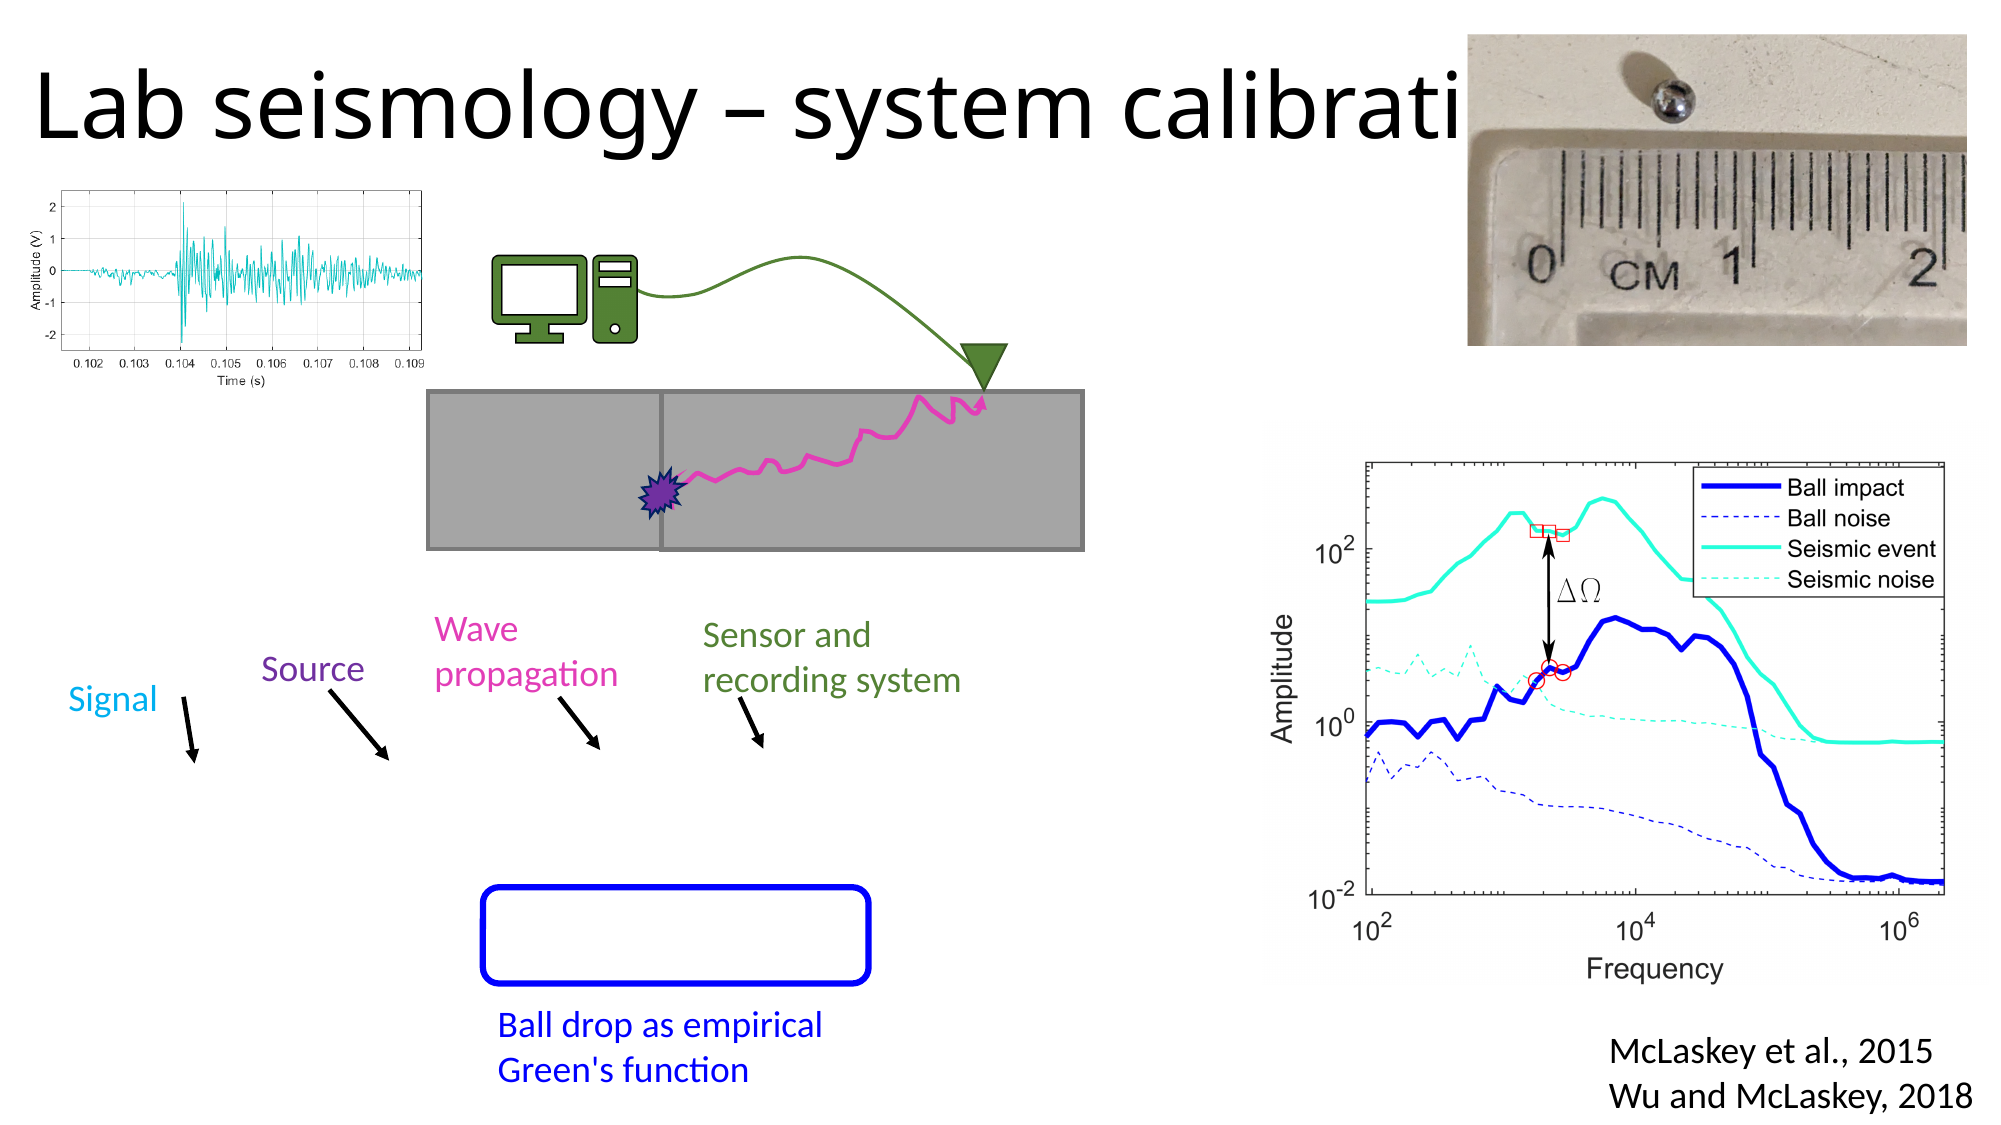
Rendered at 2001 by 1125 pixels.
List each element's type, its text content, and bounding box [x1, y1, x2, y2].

text_box [427, 390, 663, 550]
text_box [559, 697, 601, 751]
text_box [329, 689, 390, 761]
text_box Ball drop as empirical Green's function [482, 992, 915, 1098]
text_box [183, 697, 195, 764]
picture [489, 224, 640, 375]
text_box McLaskey et al., 2015 Wu and McLaskey, 2018 [1594, 1018, 2000, 1124]
text_box [640, 256, 972, 371]
picture [0, 174, 432, 388]
text_box [481, 886, 870, 985]
text_box Wave propagation [419, 596, 658, 702]
text_box [959, 343, 1009, 393]
text_box Source [246, 636, 419, 697]
text_box [637, 465, 689, 521]
text_box Sensor and recording system [688, 602, 1000, 708]
text_box Signal [53, 666, 184, 727]
text_box [661, 391, 1084, 551]
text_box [739, 697, 764, 749]
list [1262, 420, 1989, 985]
title Lab seismology – system calibration [17, 0, 1561, 218]
picture [1468, 0, 1967, 440]
text_box [672, 394, 987, 511]
